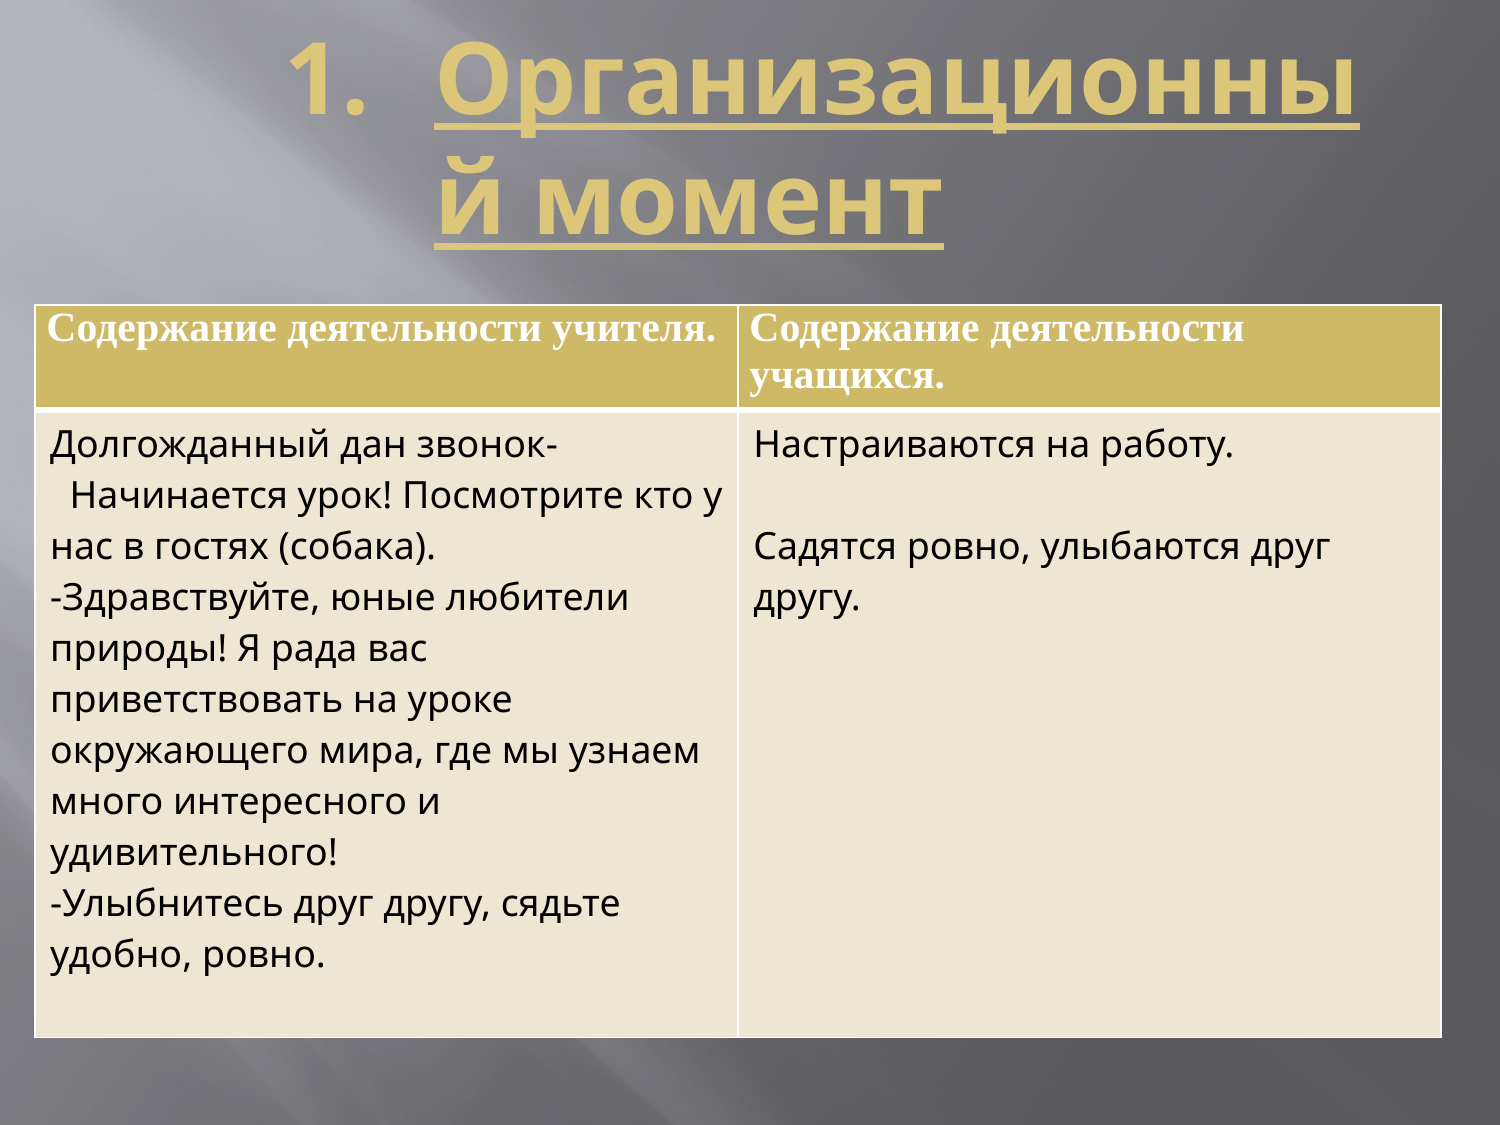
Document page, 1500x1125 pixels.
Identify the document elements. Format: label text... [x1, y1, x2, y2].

table_cell Настраиваются на работу. Садятся ровно, улыбаются друг другу. [739, 413, 1440, 1037]
table_header Содержание деятельности учащихся. [739, 306, 1440, 407]
title Организационный момент [269, 117, 1432, 304]
table_cell Долгожданный дан звонок- Начинается урок! Посмотрите кто у нас в гостях (собака). -Здравствуйте, юные любители природы! Я рада вас приветствовать на уроке окружающего мира, где мы узнаем много интересного и удивительного! -Улыбнитесь друг другу, сядьте удобно, ровно. [36, 413, 737, 1037]
table_header Содержание деятельности учителя. [36, 306, 737, 407]
